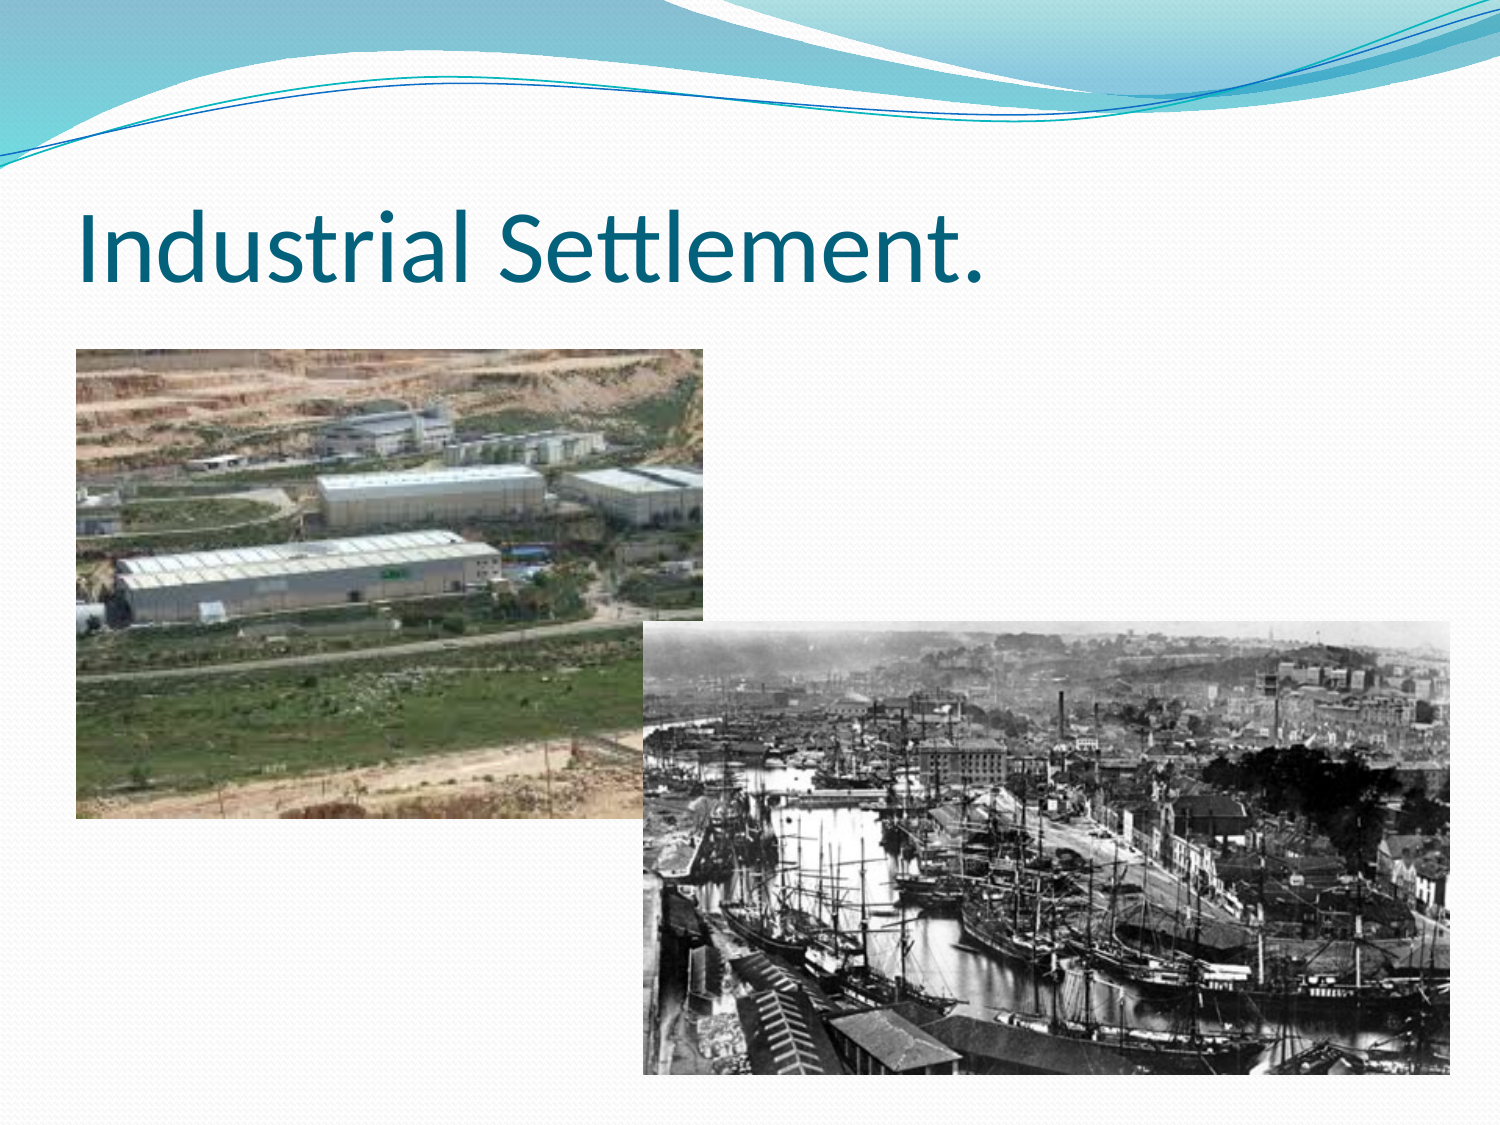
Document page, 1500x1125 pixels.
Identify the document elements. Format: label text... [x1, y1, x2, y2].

title Industrial Settlement. [75, 115, 1425, 303]
picture [76, 349, 1451, 1075]
